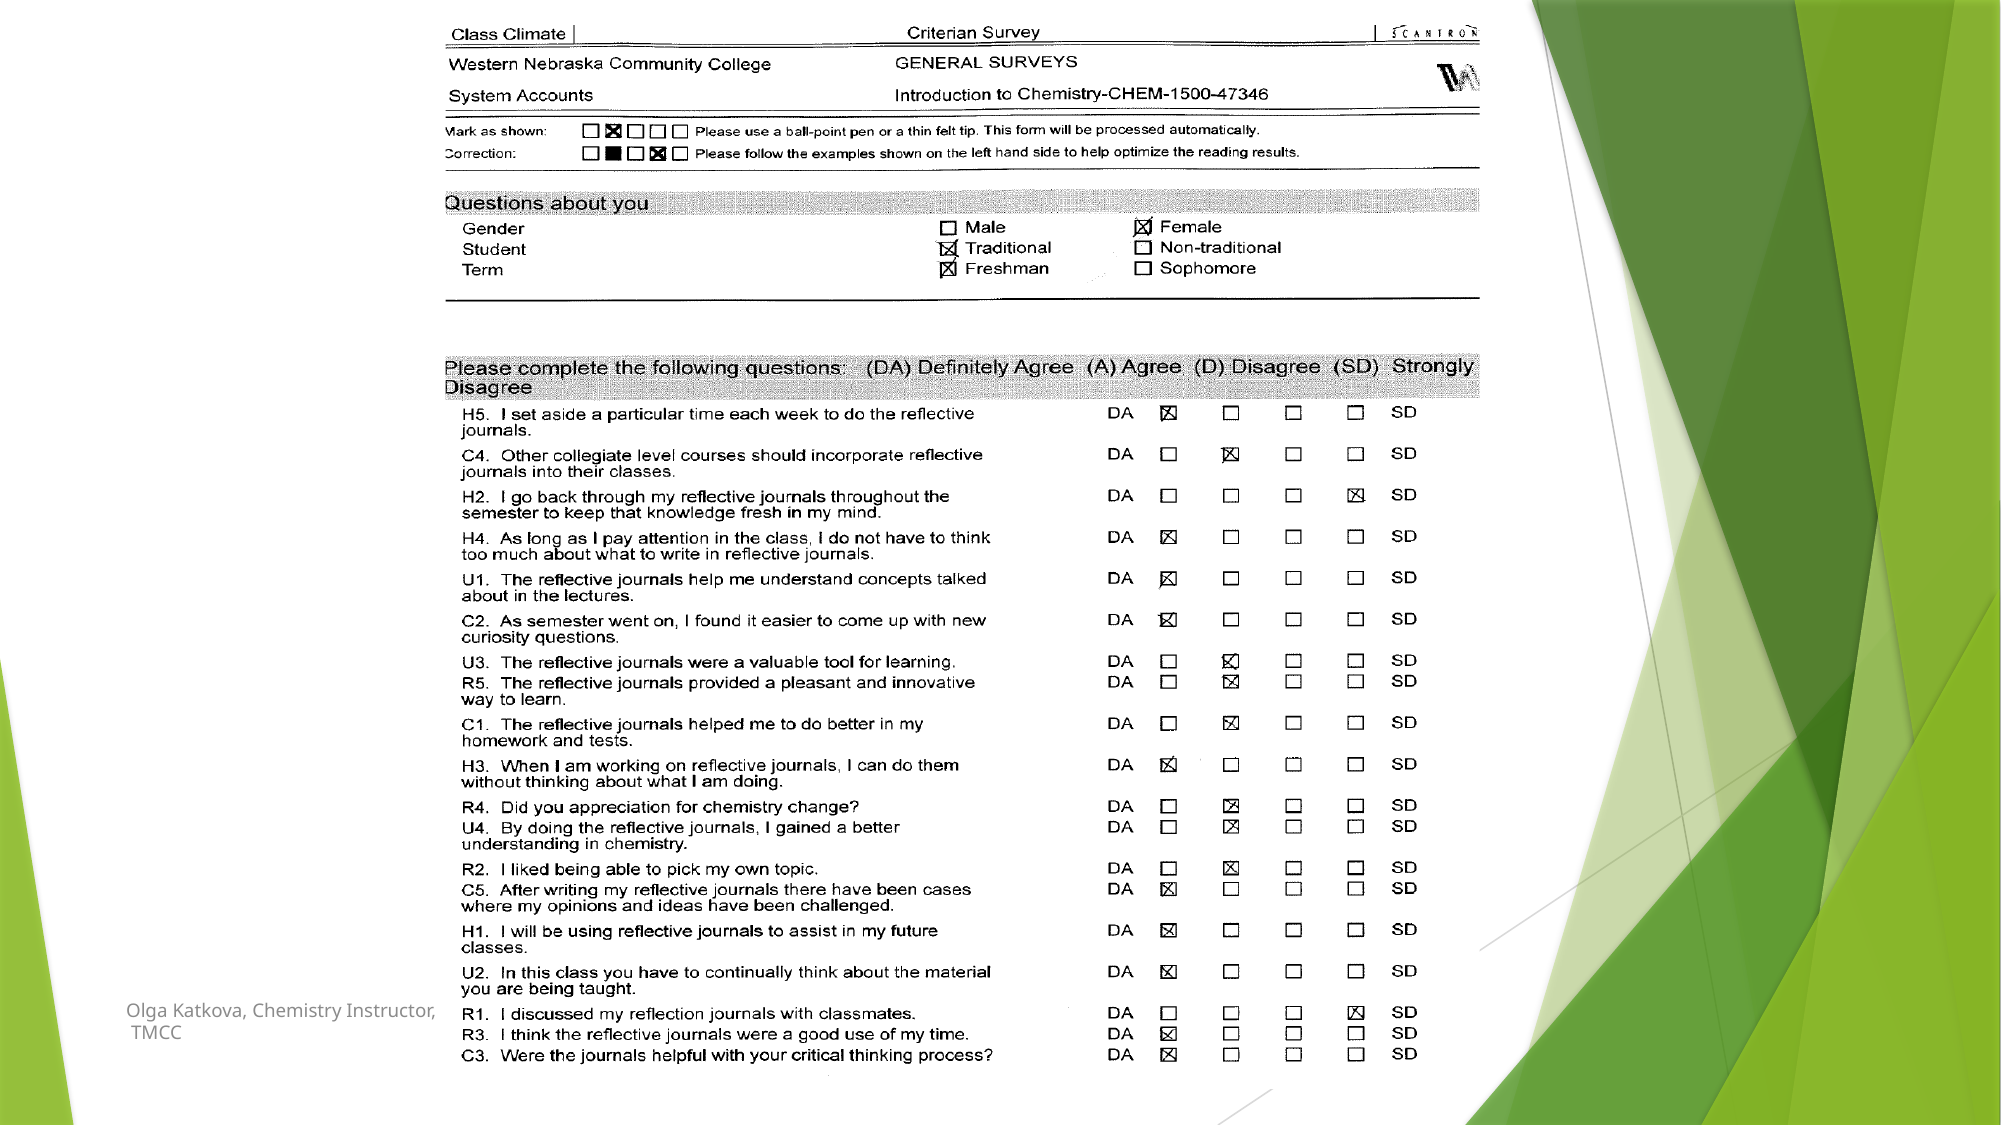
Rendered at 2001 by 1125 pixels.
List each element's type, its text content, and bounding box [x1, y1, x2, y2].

footer Olga Katkova, Chemistry Instructor, TMCC [111, 991, 440, 1051]
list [444, 24, 1481, 1090]
